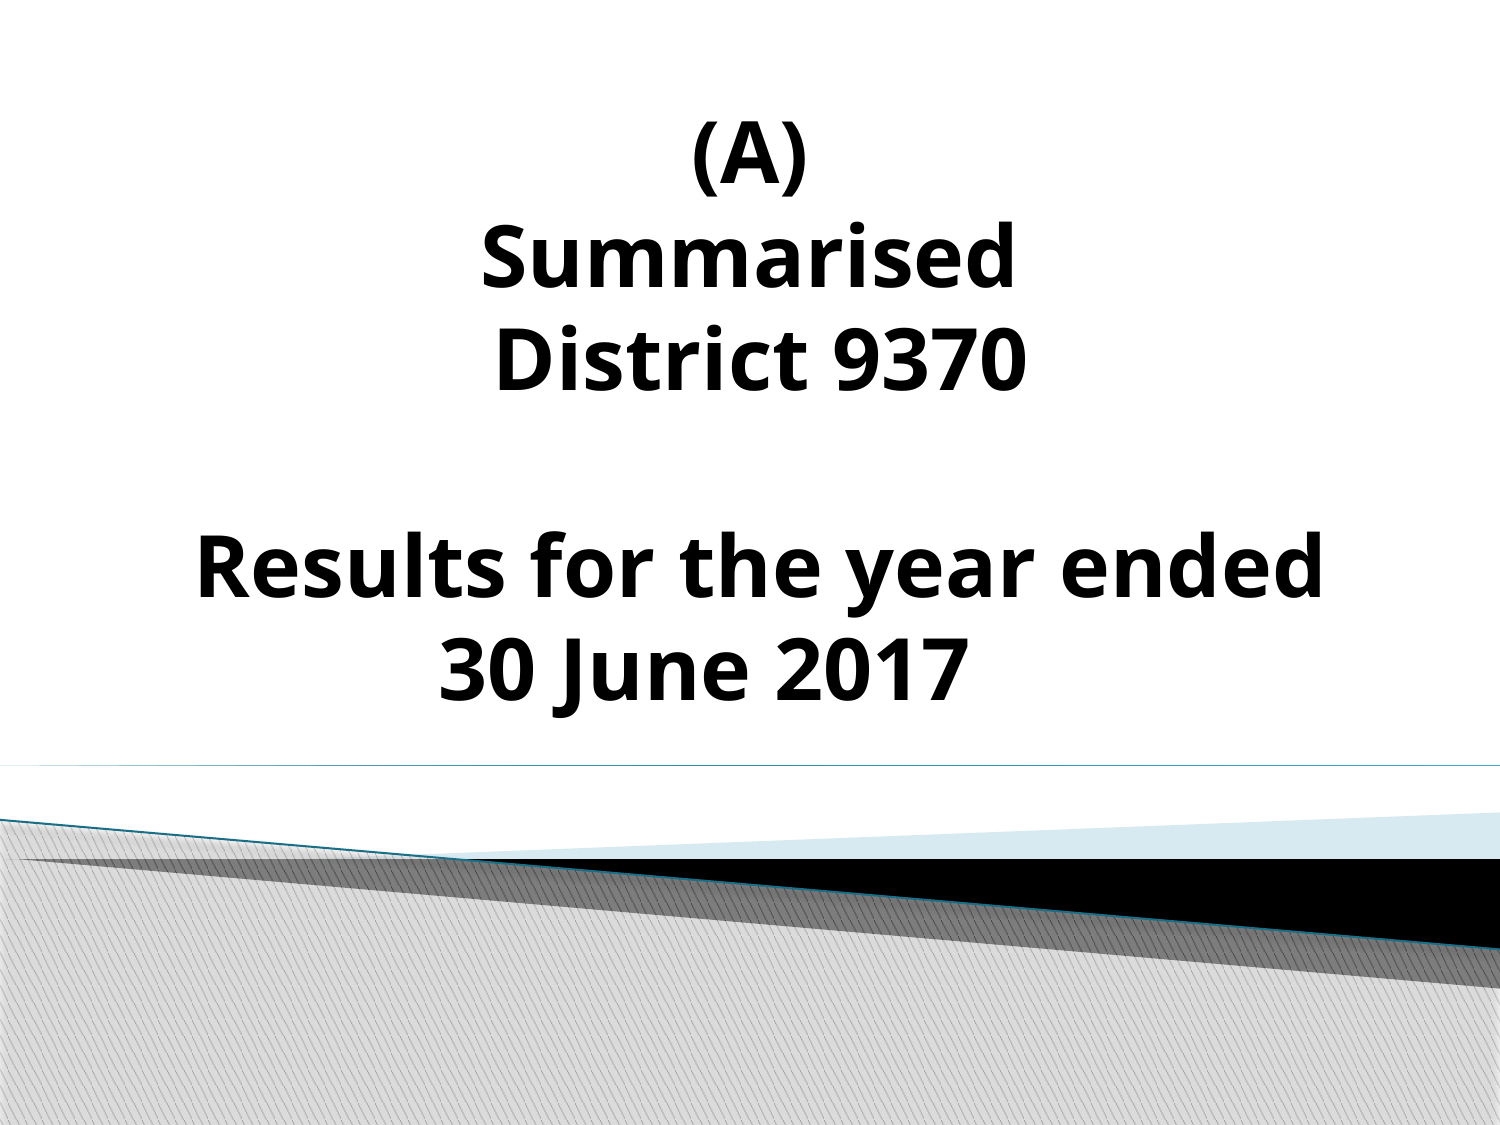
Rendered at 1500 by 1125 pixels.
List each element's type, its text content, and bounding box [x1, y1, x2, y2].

subtitle [112, 763, 1388, 790]
picture [5, 859, 1500, 989]
title (A) Summarised District 9370 Results for the year ended 30 June 2017 [112, 90, 1388, 728]
